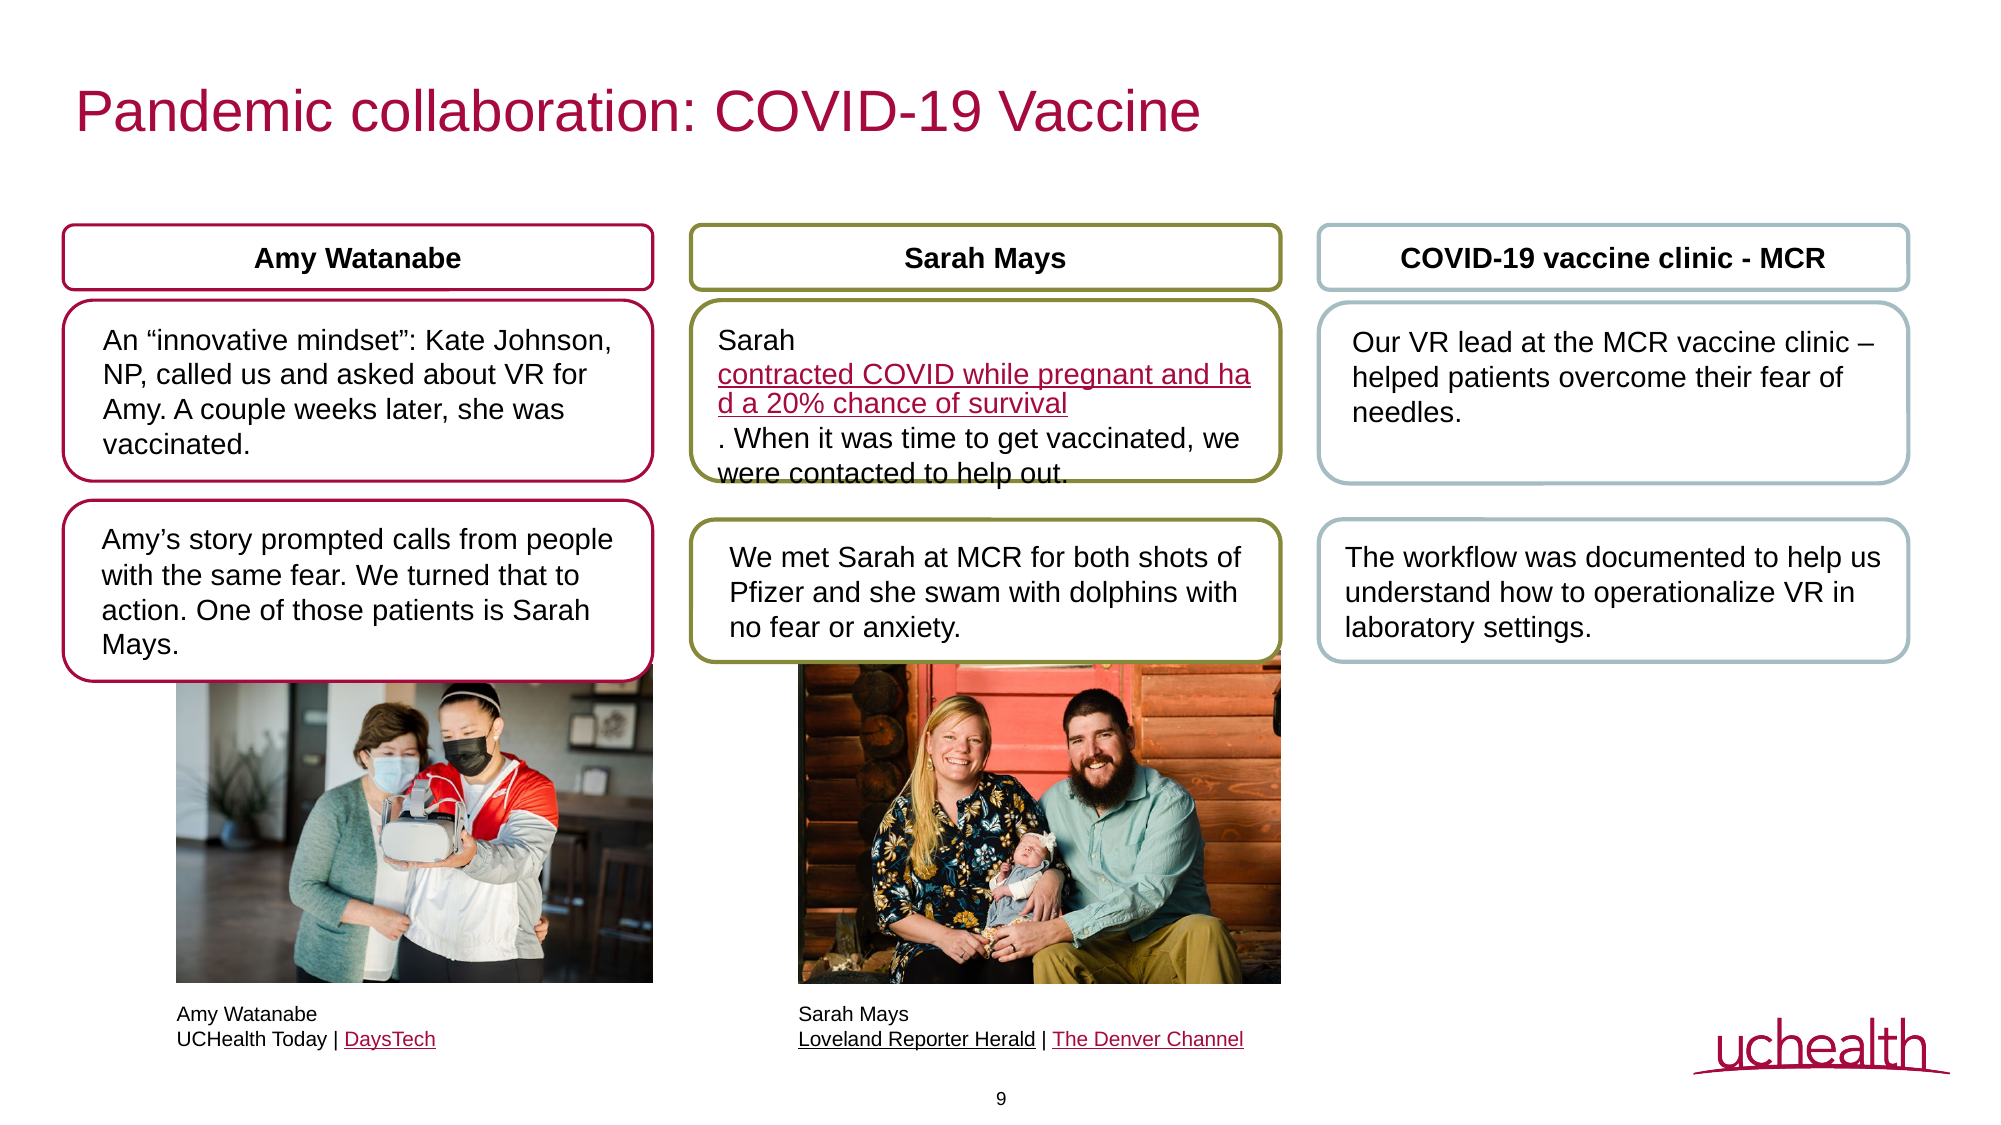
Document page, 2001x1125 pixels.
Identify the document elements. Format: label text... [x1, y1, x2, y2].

text_box Sarah Mays [688, 222, 1283, 292]
text_box COVID-19 vaccine clinic - MCR [1316, 222, 1911, 292]
picture [176, 664, 654, 983]
text_box Amy Watanabe UCHealth Today | DaysTech [176, 1000, 481, 1069]
text_box Sarah contracted COVID while pregnant and had a 20% chance of survival. When it was time to get vaccinated, we were contacted to help out. [688, 298, 1283, 484]
text_box An “innovative mindset”: Kate Johnson, NP, called us and asked about VR for Amy. A couple weeks later, she was vaccinated. [63, 300, 653, 482]
slide_number 9 [938, 1069, 1065, 1110]
text_box Amy Watanabe [63, 224, 653, 290]
text_box Our VR lead at the MCR vaccine clinic – helped patients overcome their fear of needles. [1316, 300, 1911, 486]
text_box Sarah Mays Loveland Reporter Herald | The Denver Channel [798, 1000, 1239, 1069]
picture [1693, 1017, 1950, 1075]
text_box Amy’s story prompted calls from people with the same fear. We turned that to action. One of those patients is Sarah Mays. [63, 500, 653, 682]
picture [798, 650, 1281, 984]
text_box We met Sarah at MCR for both shots of Pfizer and she swam with dolphins with no fear or anxiety. [688, 517, 1283, 665]
title Pandemic collaboration: COVID-19 Vaccine [75, 73, 1925, 238]
text_box The workflow was documented to help us understand how to operationalize VR in laboratory settings. [1316, 517, 1911, 664]
